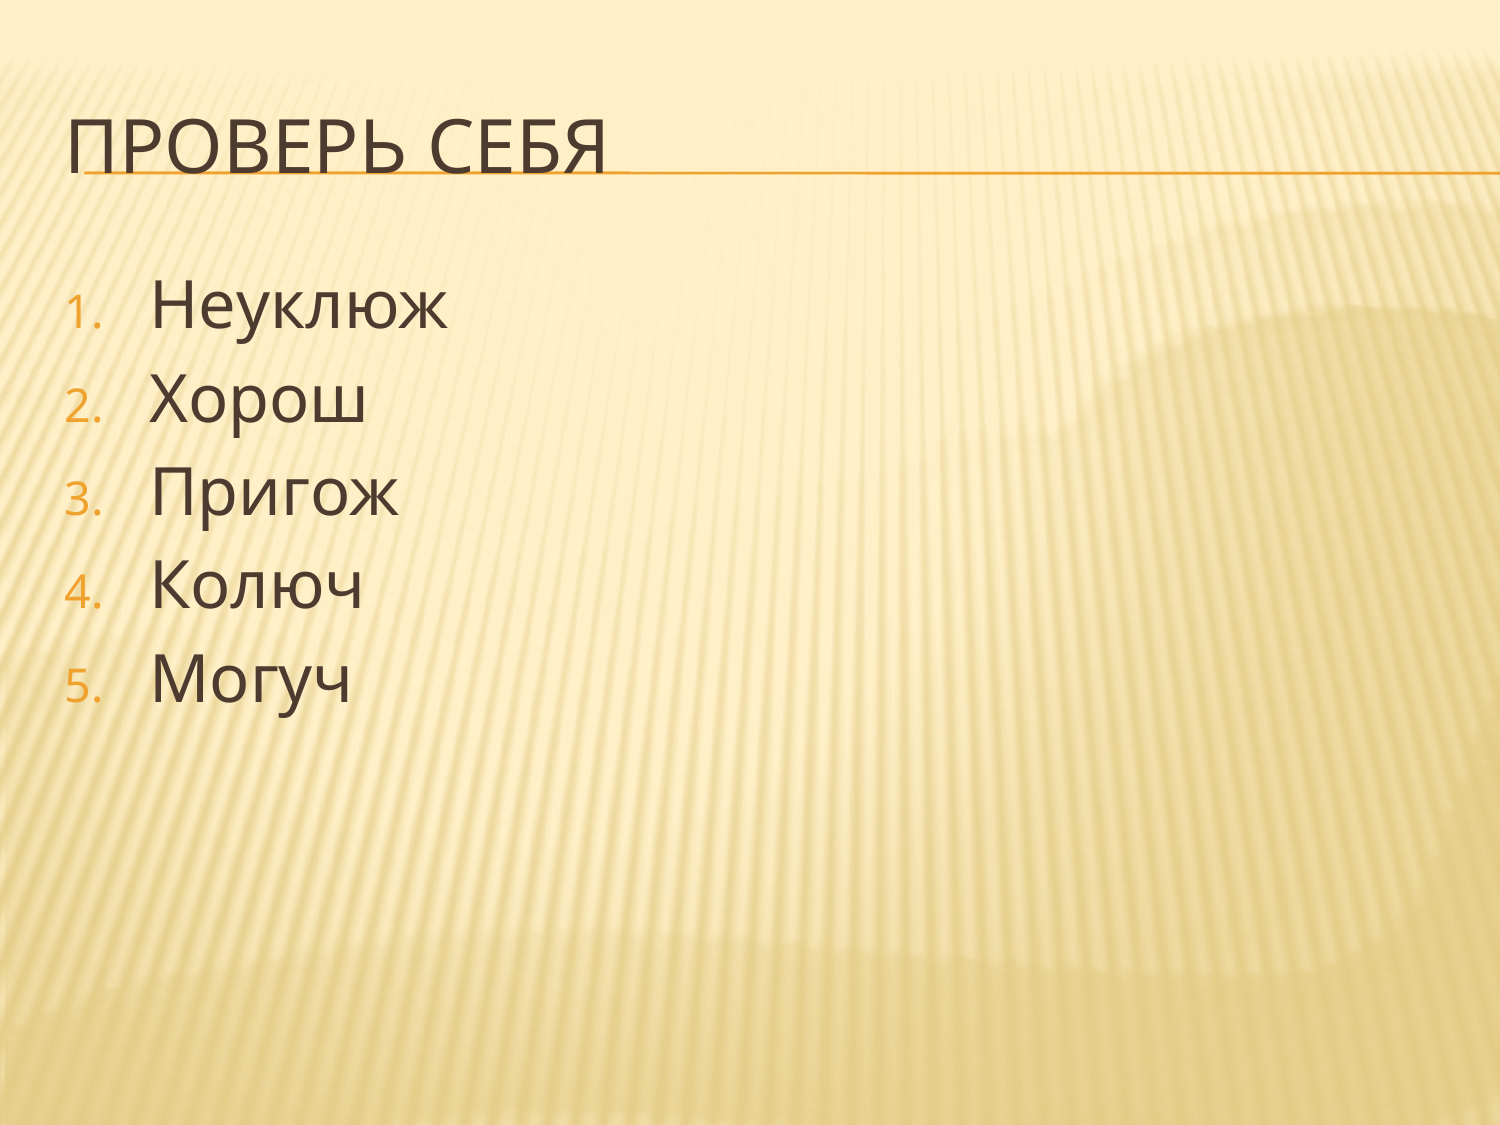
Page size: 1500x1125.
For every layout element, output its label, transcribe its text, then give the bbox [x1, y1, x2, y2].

title Проверь себя [50, 75, 1475, 213]
list Неуклюж Хорош Пригож Колюч Могуч [50, 254, 1475, 998]
